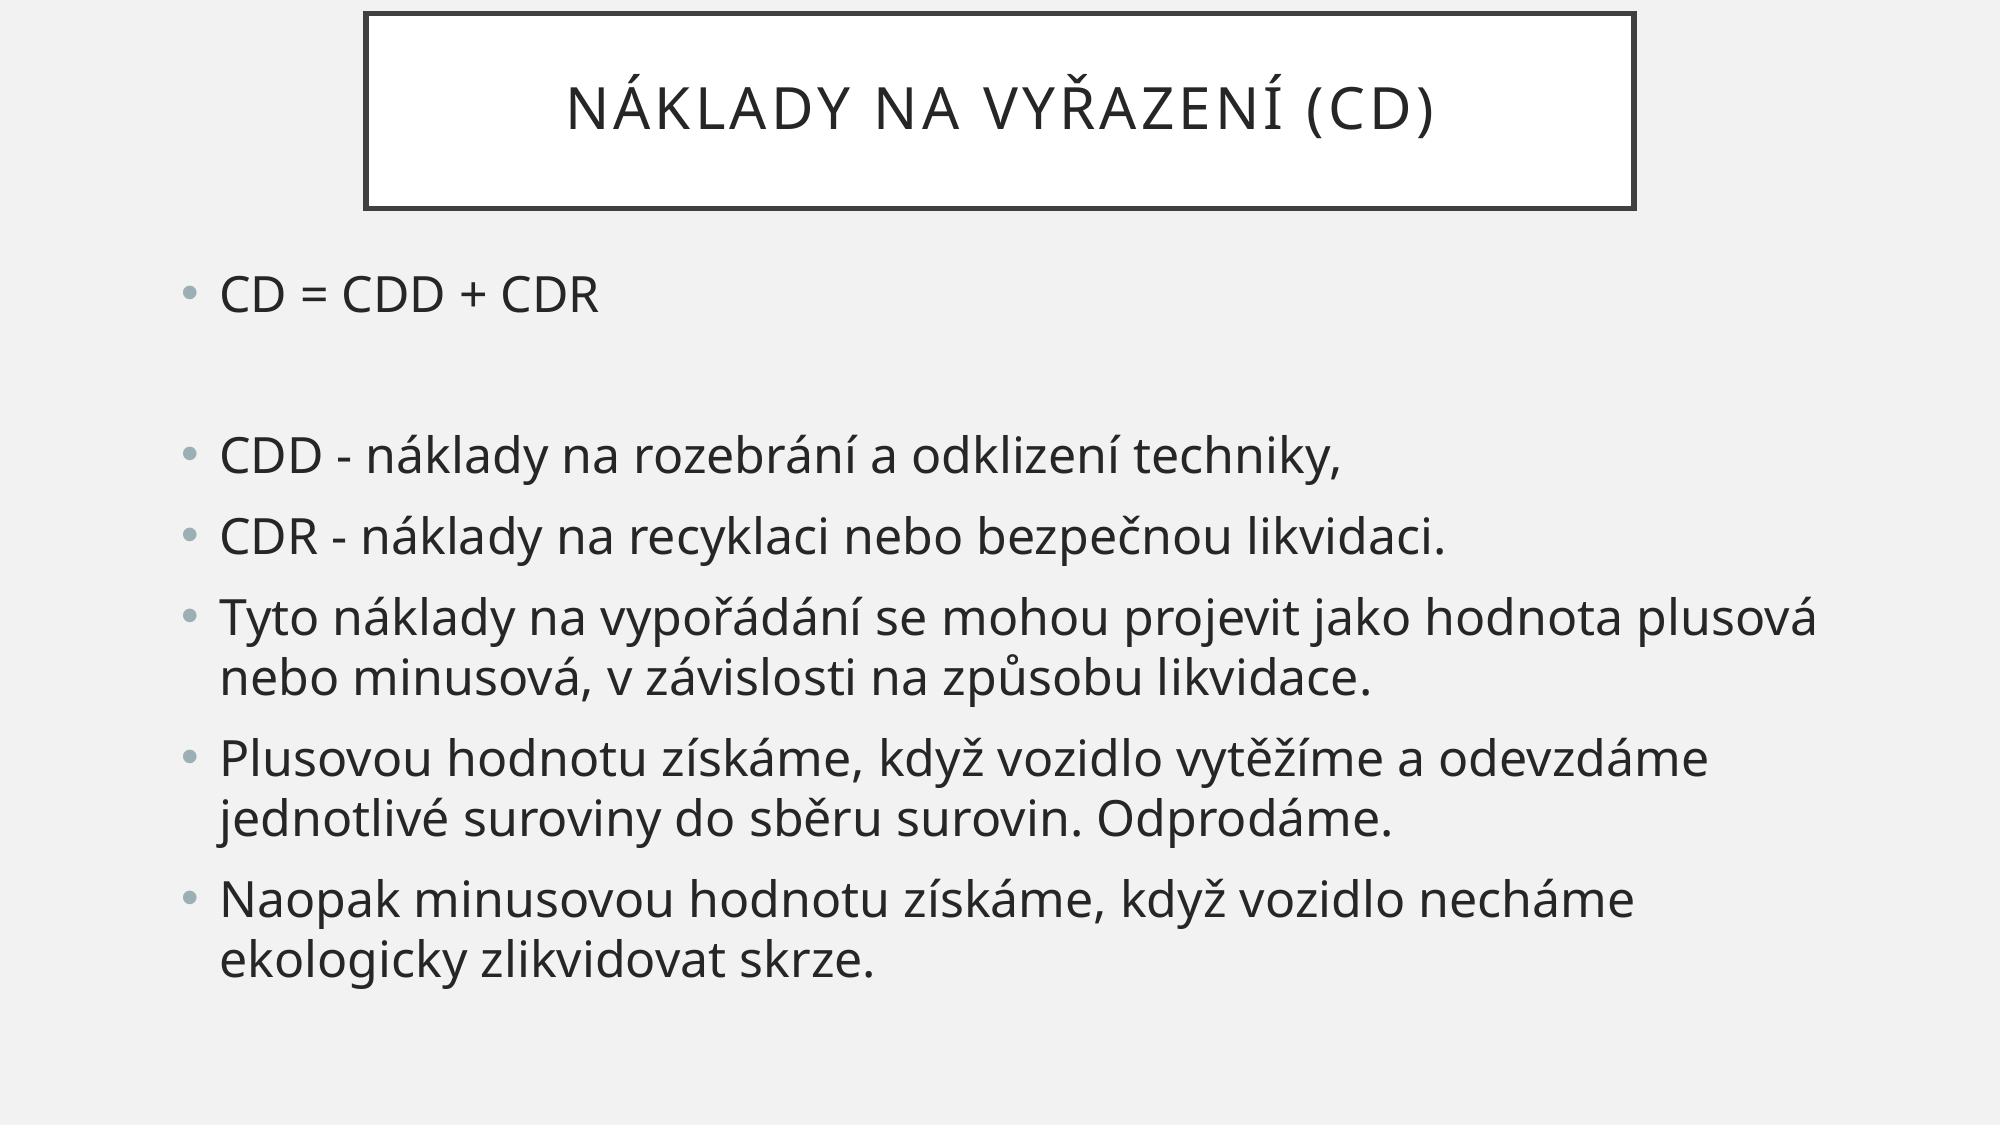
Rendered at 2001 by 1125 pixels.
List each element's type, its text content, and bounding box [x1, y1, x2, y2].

list CD = CDD + CDR CDD - náklady na rozebrání a odklizení techniky, CDR - náklady na recyklaci nebo bezpečnou likvidaci. Tyto náklady na vypořádání se mohou projevit jako hodnota plusová nebo minusová, v závislosti na způsobu likvidace. Plusovou hodnotu získáme, když vozidlo vytěžíme a odevzdáme jednotlivé suroviny do sběru surovin. Odprodáme. Naopak minusovou hodnotu získáme, když vozidlo necháme ekologicky zlikvidovat skrze. [166, 254, 1849, 1112]
title Náklady NA VYŘAZENÍ (CD) [363, 11, 1637, 211]
